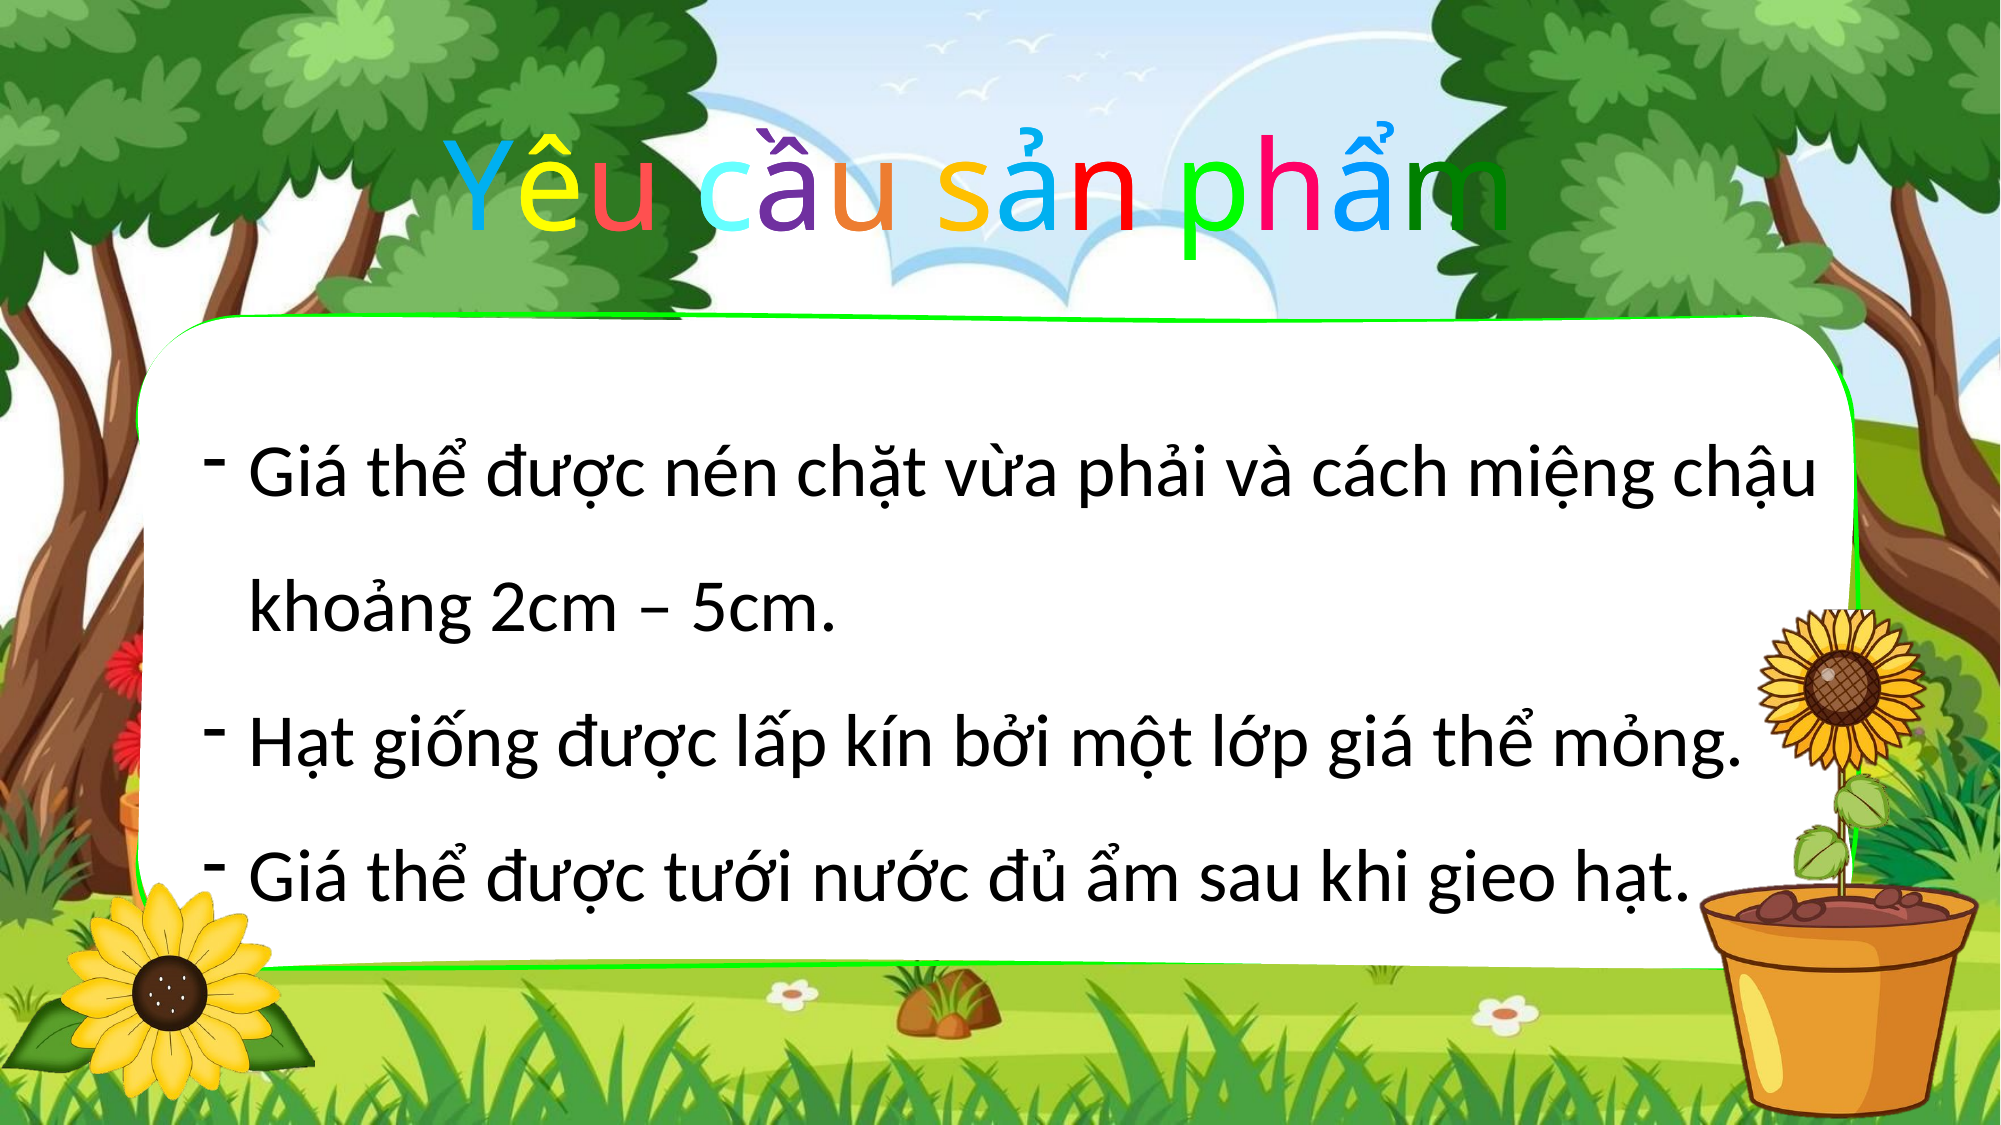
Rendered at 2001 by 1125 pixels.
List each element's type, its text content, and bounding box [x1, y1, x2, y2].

text_box [319, 925, 1681, 970]
picture [1681, 593, 2000, 1125]
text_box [429, 98, 1706, 265]
text_box [1852, 406, 1859, 593]
text_box Giá thể được nén chặt vừa phải và cách miệng chậu khoảng 2cm – 5cm. Hạt giống được lấp kín bởi một lớp giá thể mỏng. Giá thể được tưới nước đủ ẩm sau khi gieo hạt. [187, 369, 1852, 925]
picture [0, 863, 319, 1120]
text_box [137, 313, 1837, 863]
